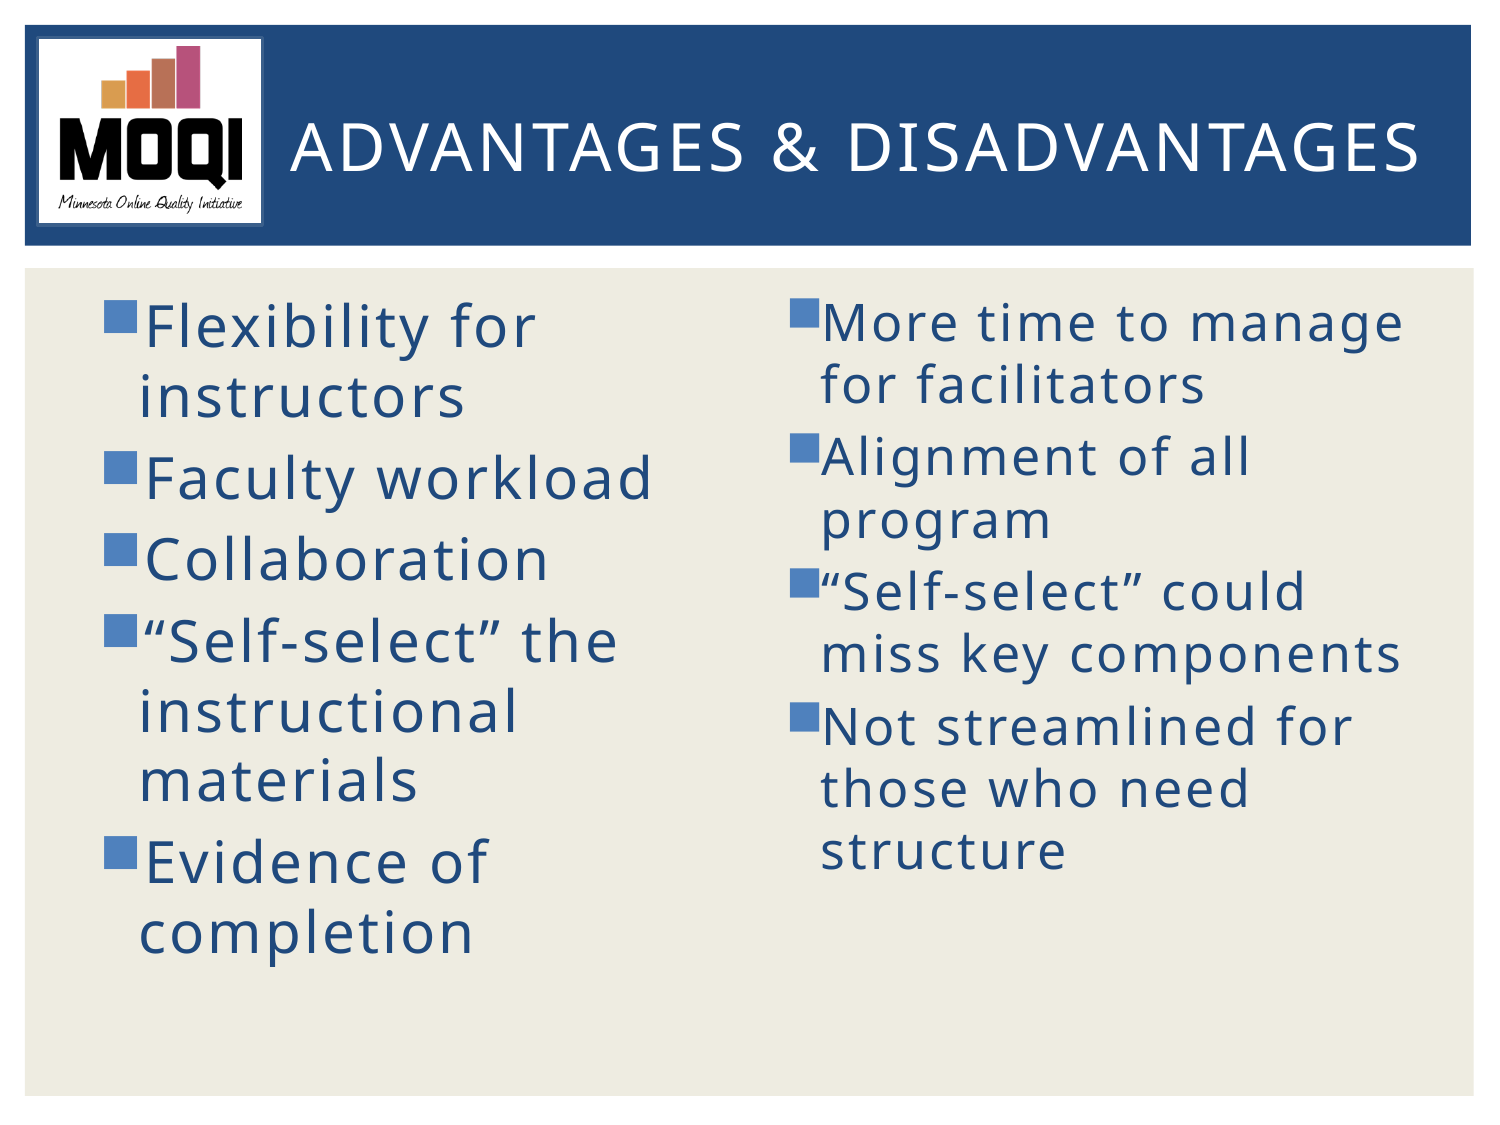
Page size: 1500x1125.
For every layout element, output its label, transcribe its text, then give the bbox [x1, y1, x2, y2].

list Flexibility for instructors Faculty workload Collaboration “Self-select” the instructional materials Evidence of completion [75, 281, 738, 1005]
picture [58, 46, 242, 214]
list More time to manage for facilitators Alignment of all program “Self-select” could miss key components Not streamlined for those who need structure [762, 281, 1425, 1005]
title Advantages & Disadvantages [275, 58, 1438, 232]
